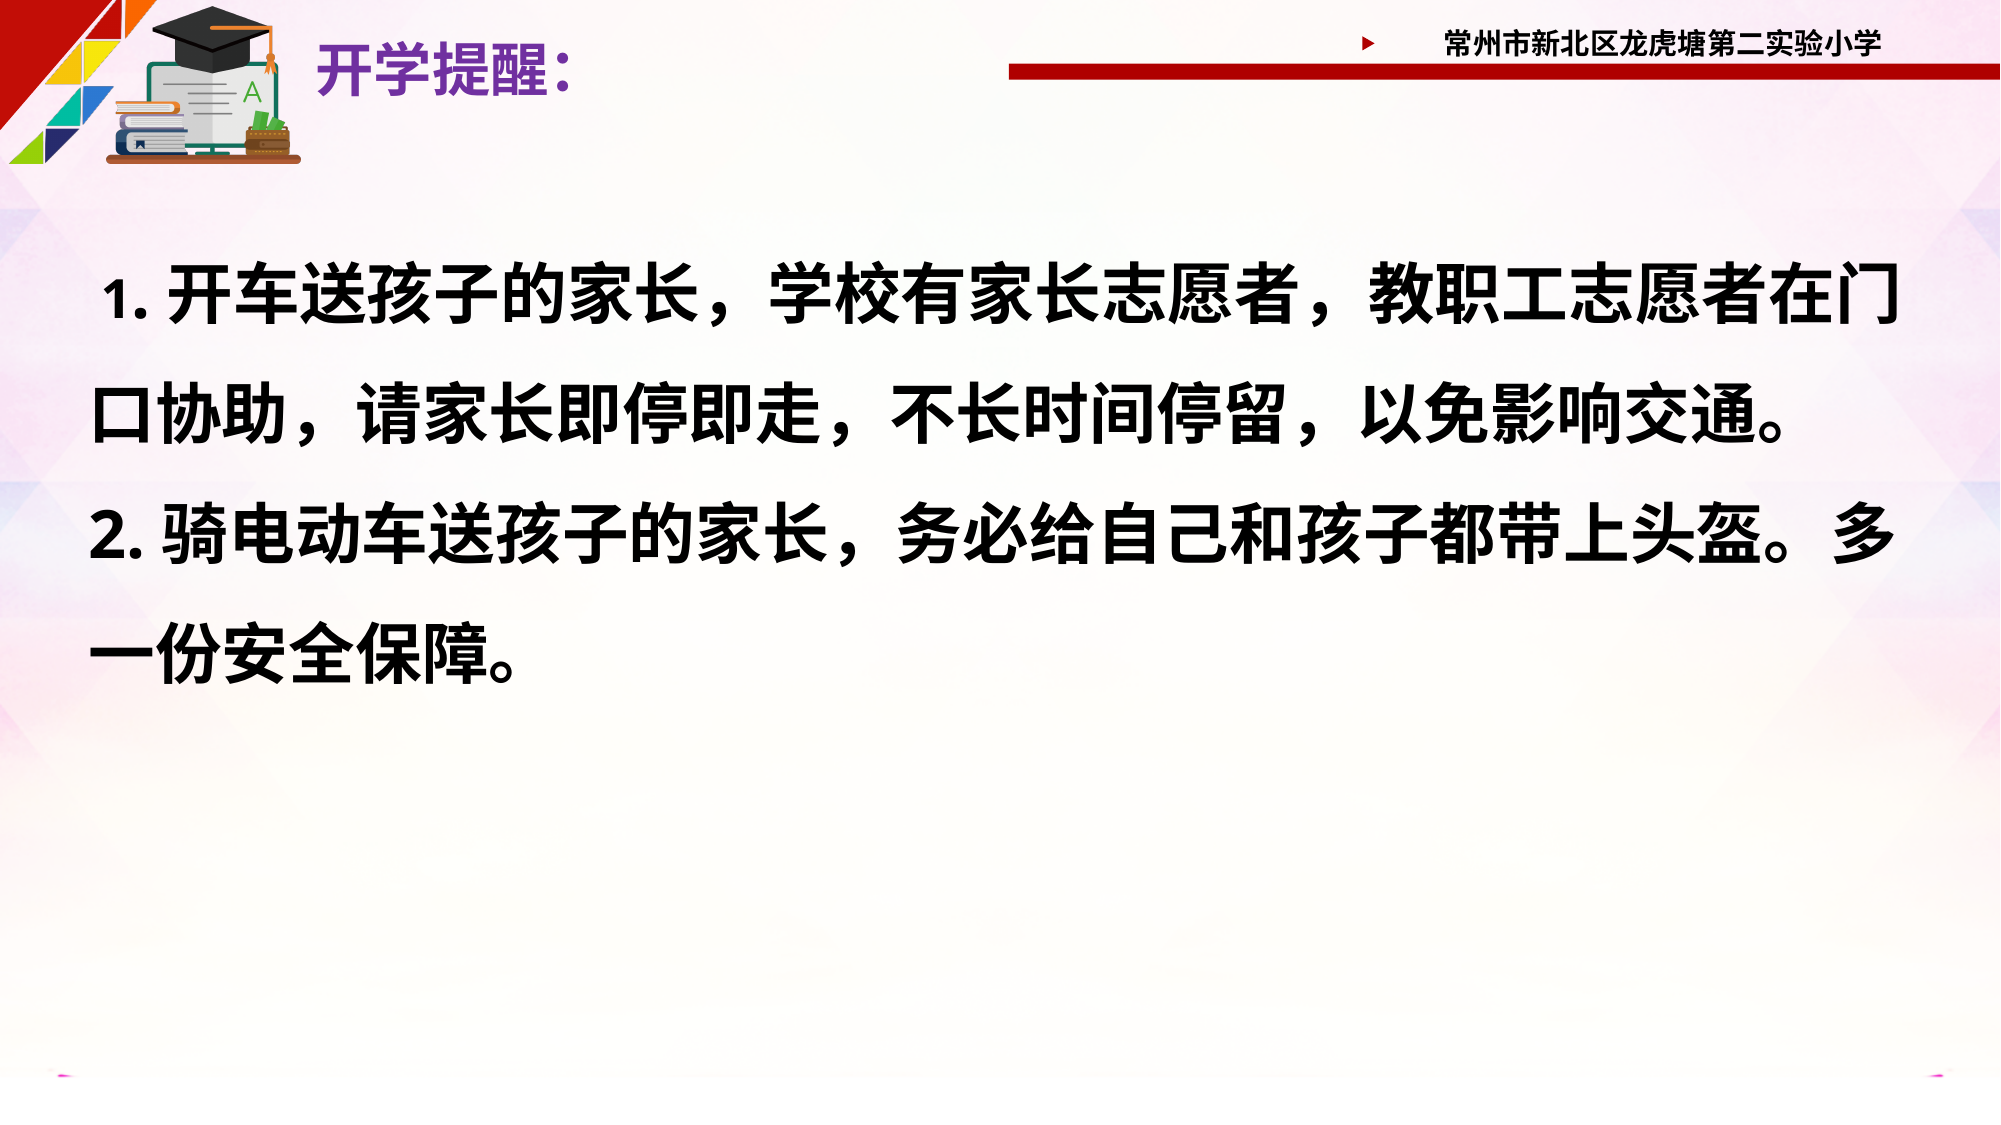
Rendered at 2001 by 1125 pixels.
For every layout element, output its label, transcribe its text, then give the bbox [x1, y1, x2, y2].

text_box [0, 0, 248, 164]
text_box [1361, 34, 1377, 53]
text_box 开学提醒： [301, 25, 622, 111]
text_box 常州市新北区龙虎塘第二实验小学 [1429, 18, 1898, 68]
text_box 1.开车送孩子的家长，学校有家长志愿者，教职工志愿者在门口协助，请家长即停即走，不长时间停留，以免影响交通。 2.骑电动车送孩子的家长，务必给自己和孩子都带上头盔。多一份安全保障。 [73, 204, 1927, 700]
text_box [1008, 63, 2000, 81]
picture [0, 0, 2001, 1125]
